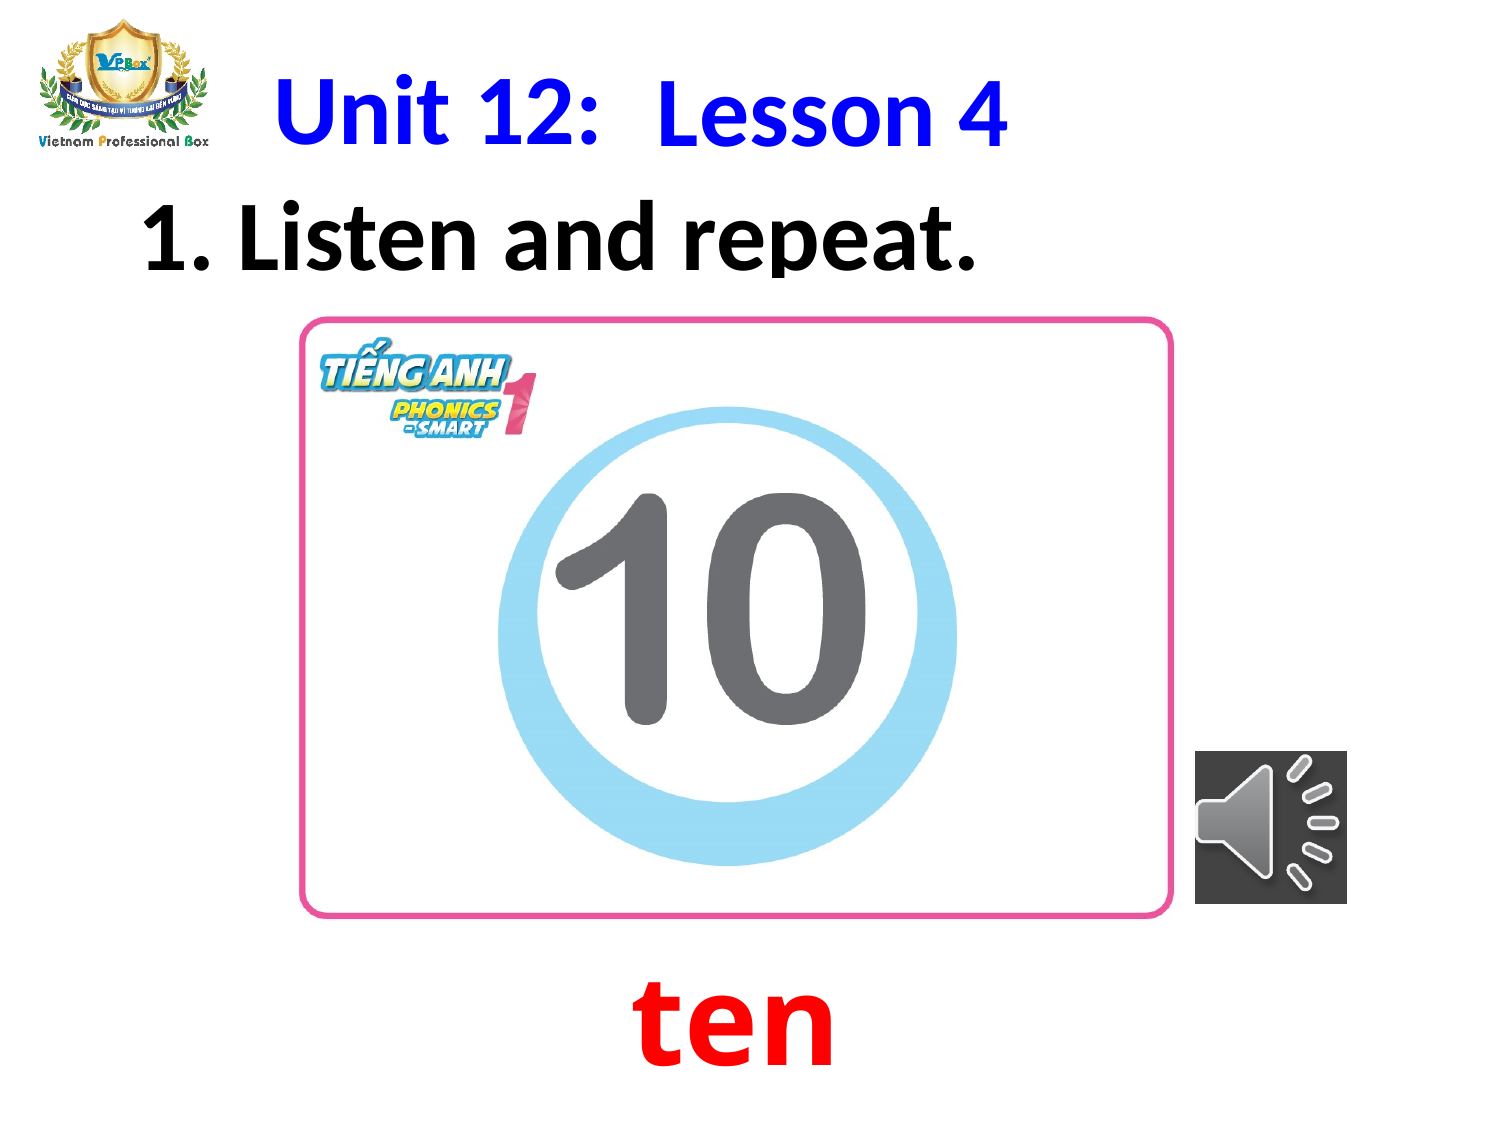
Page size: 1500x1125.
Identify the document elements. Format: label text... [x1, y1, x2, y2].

picture [24, 12, 223, 152]
text_box 1. Listen and repeat. [122, 162, 997, 298]
text_box ten [457, 964, 1015, 1099]
picture [254, 278, 1349, 958]
text_box Lesson 4 [641, 38, 1026, 174]
text_box Unit 12: [258, 37, 619, 162]
